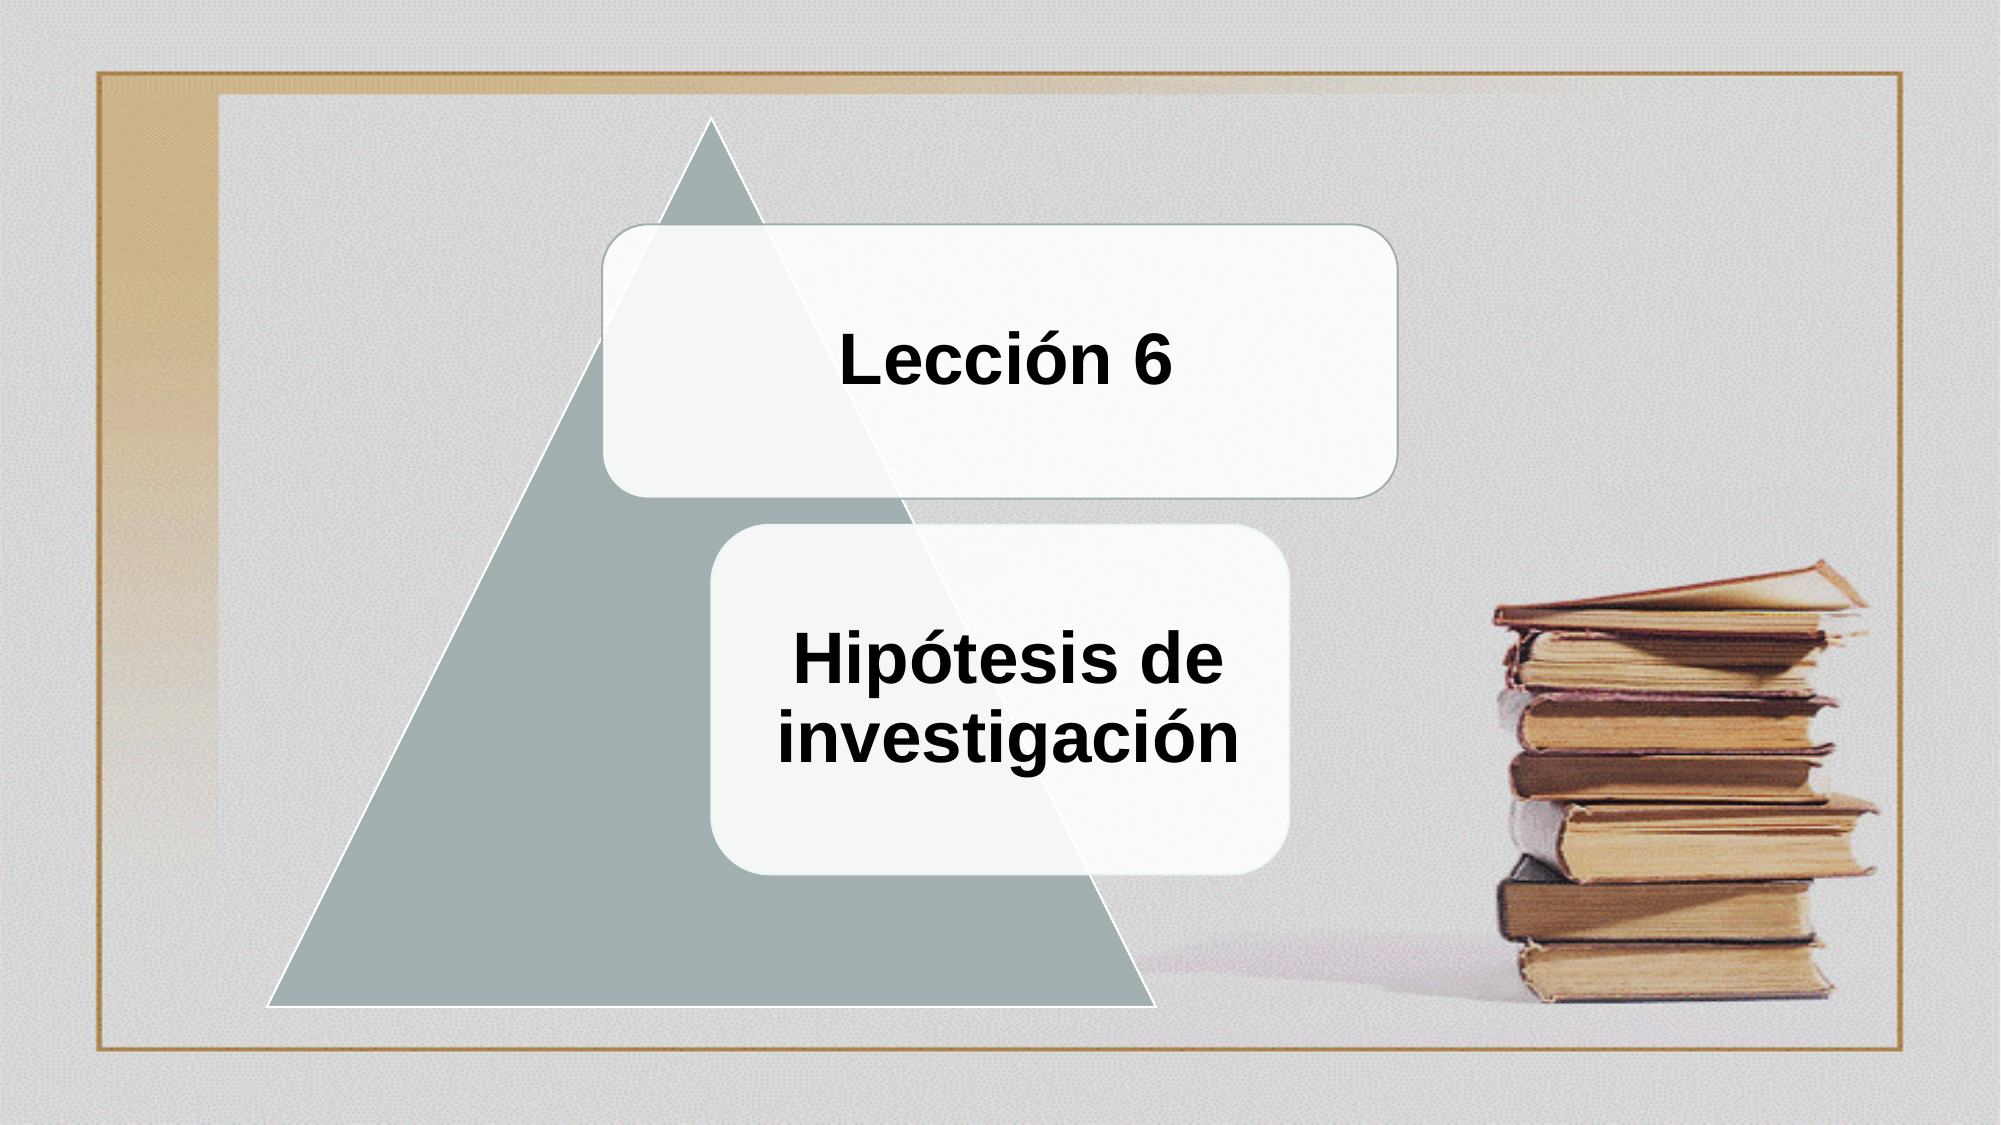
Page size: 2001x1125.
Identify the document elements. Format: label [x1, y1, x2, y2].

picture [0, 0, 2001, 1125]
text_box [160, 117, 1505, 1007]
